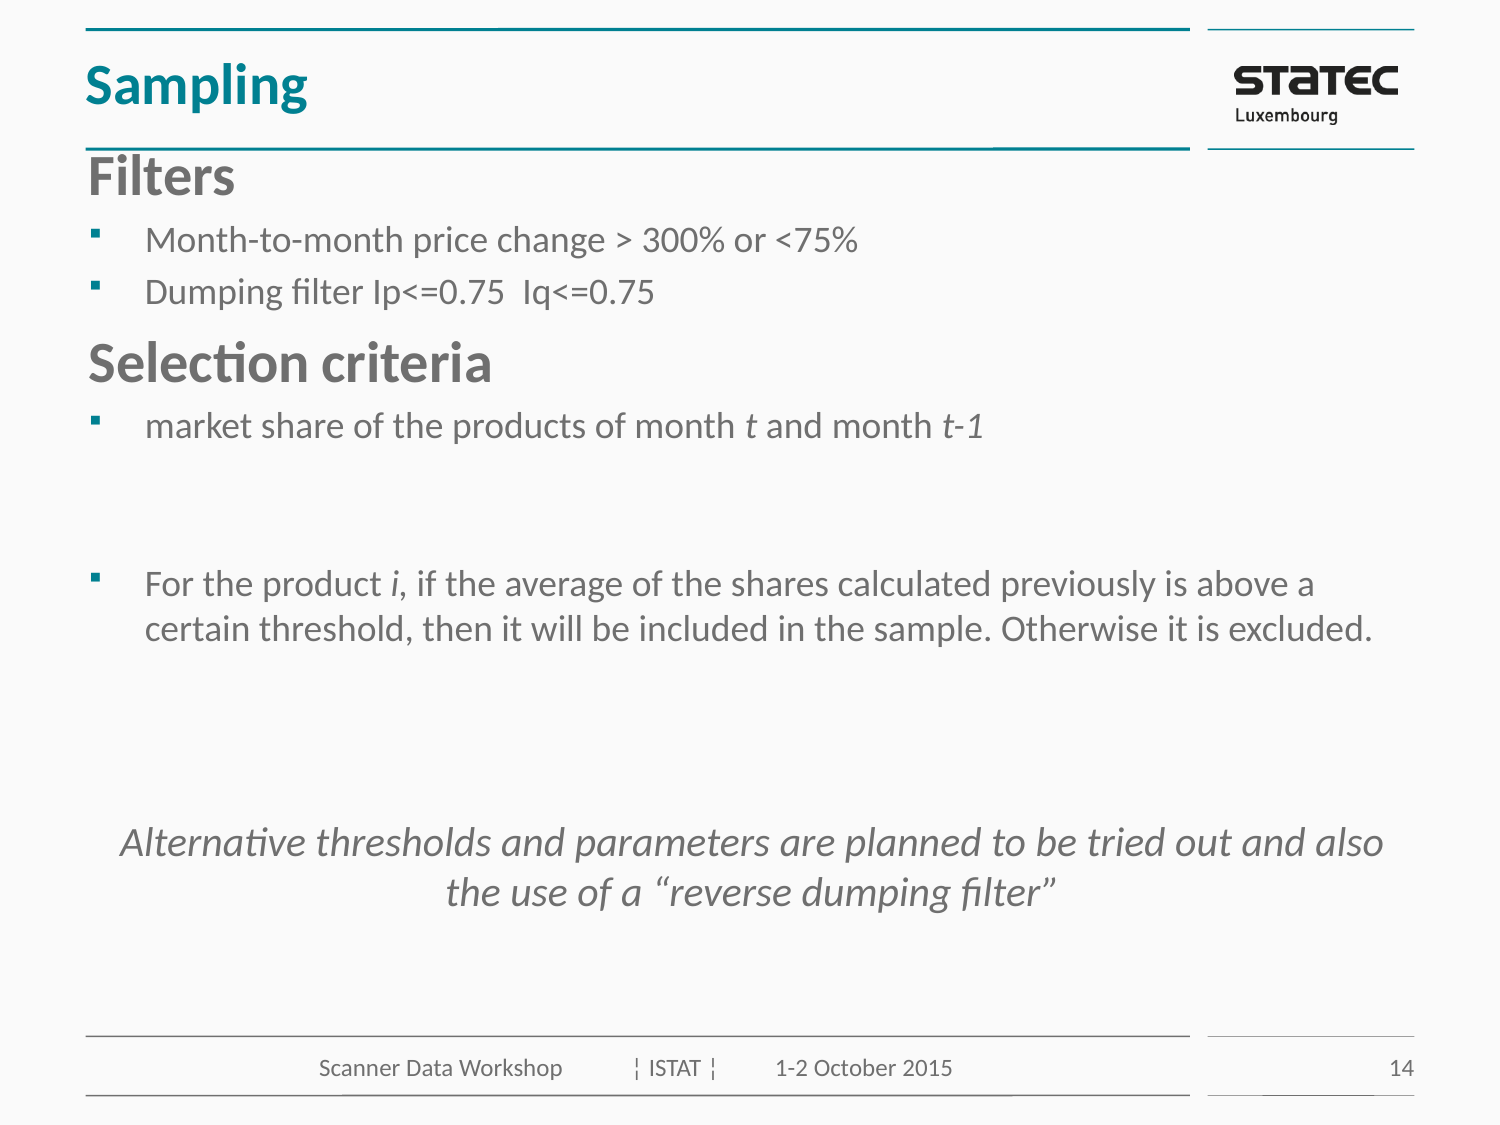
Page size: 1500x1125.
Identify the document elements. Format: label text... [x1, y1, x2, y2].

title Sampling [85, 29, 1191, 148]
footer Scanner Data Workshop ¦ ISTAT ¦ 1-2 October 2015 [88, 1036, 1191, 1096]
picture [1234, 66, 1398, 125]
slide_number 14 [1207, 1036, 1415, 1096]
